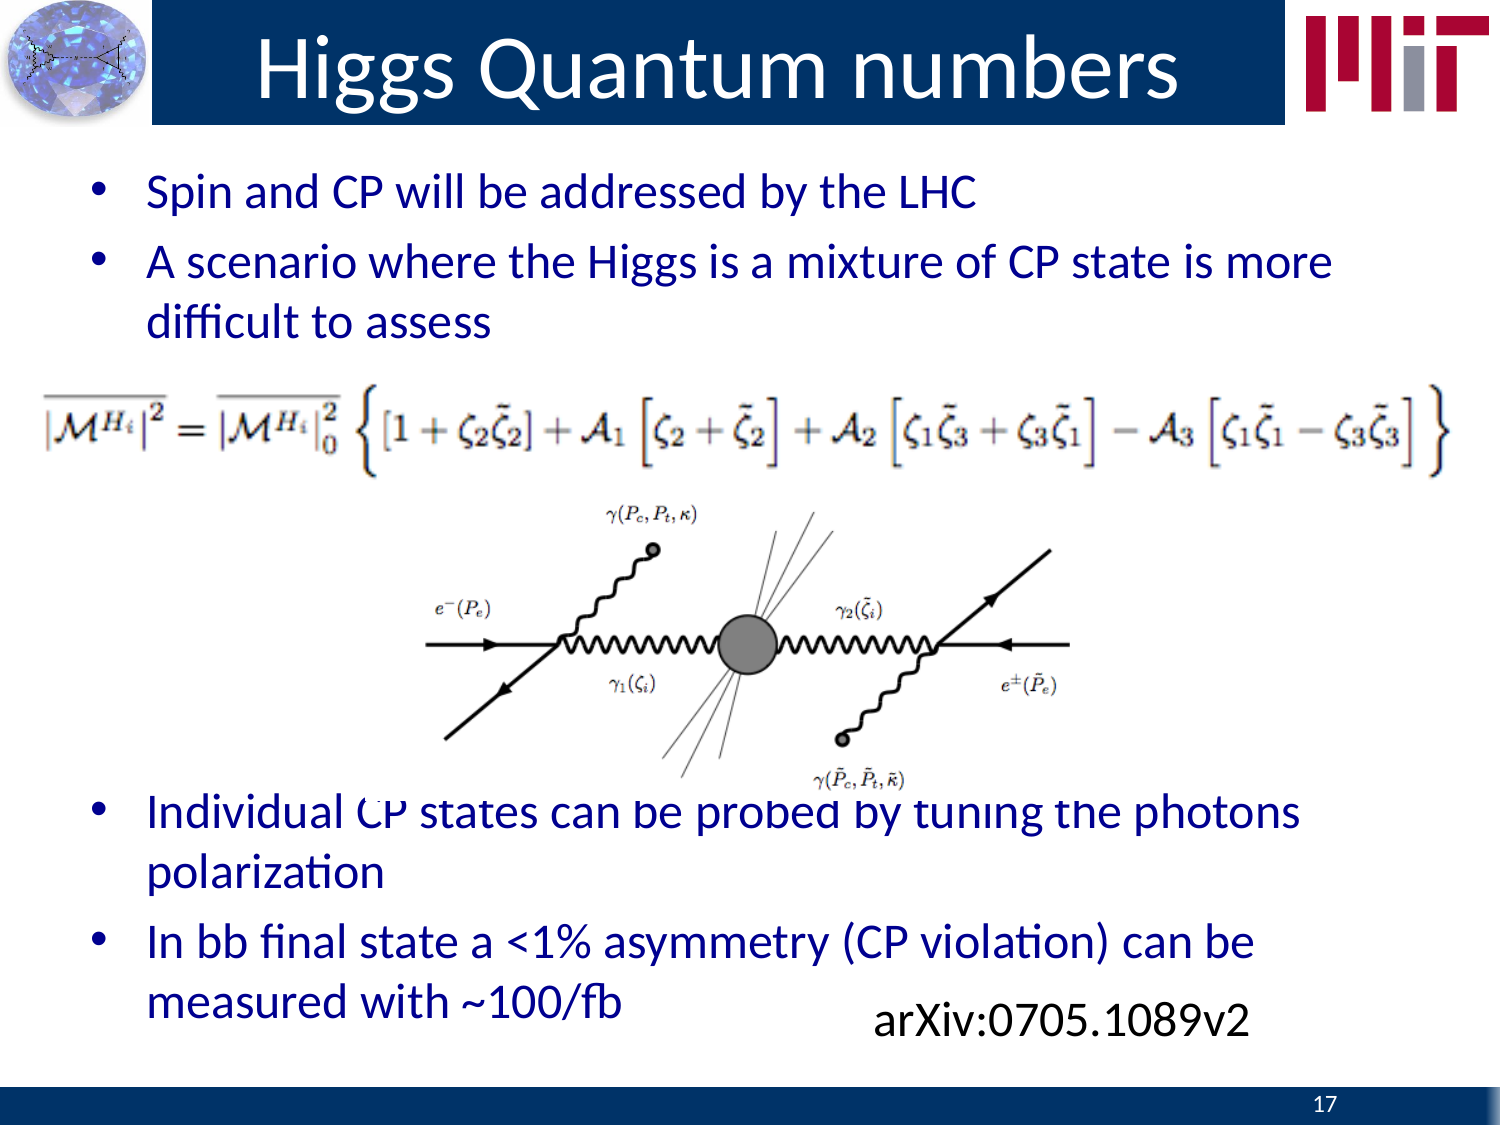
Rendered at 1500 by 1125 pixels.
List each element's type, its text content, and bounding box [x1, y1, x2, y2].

title Higgs Quantum numbers [152, 0, 1286, 125]
picture [31, 370, 1455, 801]
slide_number 17 [1149, 1086, 1500, 1119]
text_box arXiv:0705.1089v2 [847, 979, 1267, 1055]
list Spin and CP will be addressed by the LHC A scenario where the Higgs is a mixture of CP state is more difficult to assess Individual CP states can be probed by tuning the photons polarization In bb final state a <1% asymmetry (CP violation) can be measured with ~100/fb [74, 501, 1426, 1072]
list Spin and CP will be addressed by the LHC A scenario where the Higgs is a mixture of CP state is more difficult to assess Individual CP states can be probed by tuning the photons polarization In bb final state a <1% asymmetry (CP violation) can be measured with ~100/fb [74, 150, 1426, 368]
picture [1285, 0, 1500, 127]
